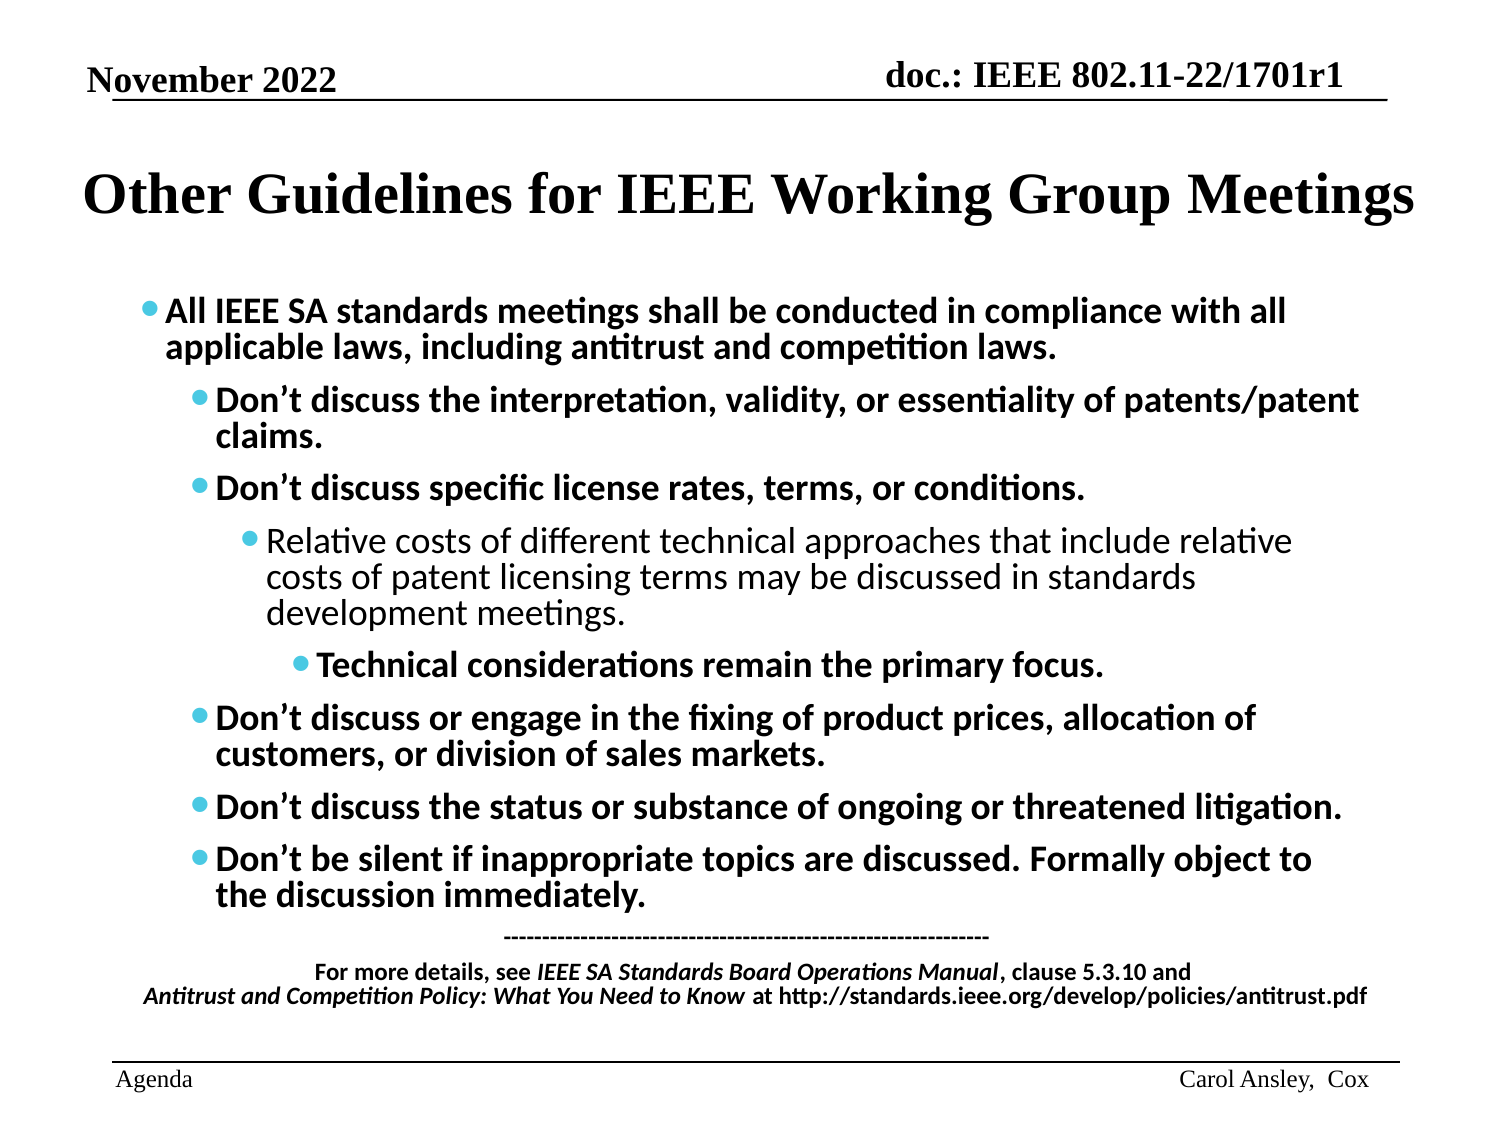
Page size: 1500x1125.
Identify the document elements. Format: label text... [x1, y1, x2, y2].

list [74, 184, 1426, 973]
title Other Guidelines for IEEE Working Group Meetings [74, 152, 1426, 184]
text_box All IEEE SA standards meetings shall be conducted in compliance with all applicable laws, including antitrust and competition laws. Don’t discuss the interpretation, validity, or essentiality of patents/patent claims. Don’t discuss specific license rates, terms, or conditions. Relative costs of different technical approaches that include relative costs of patent licensing terms may be discussed in standards development meetings. Technical considerations remain the primary focus. Don’t discuss or engage in the fixing of product prices, allocation of customers, or division of sales markets. Don’t discuss the status or substance of ongoing or threatened litigation. Don’t be silent if inappropriate topics are discussed. Formally object to the discussion immediately. --------------------------------------------------------------- For more details, see IEEE SA Standards Board Operations Manual, clause 5.3.10 and Antitrust and Competition Policy: What You Need to Know at http://standards.ieee.org/develop/policies/antitrust.pdf [125, 287, 1388, 1041]
